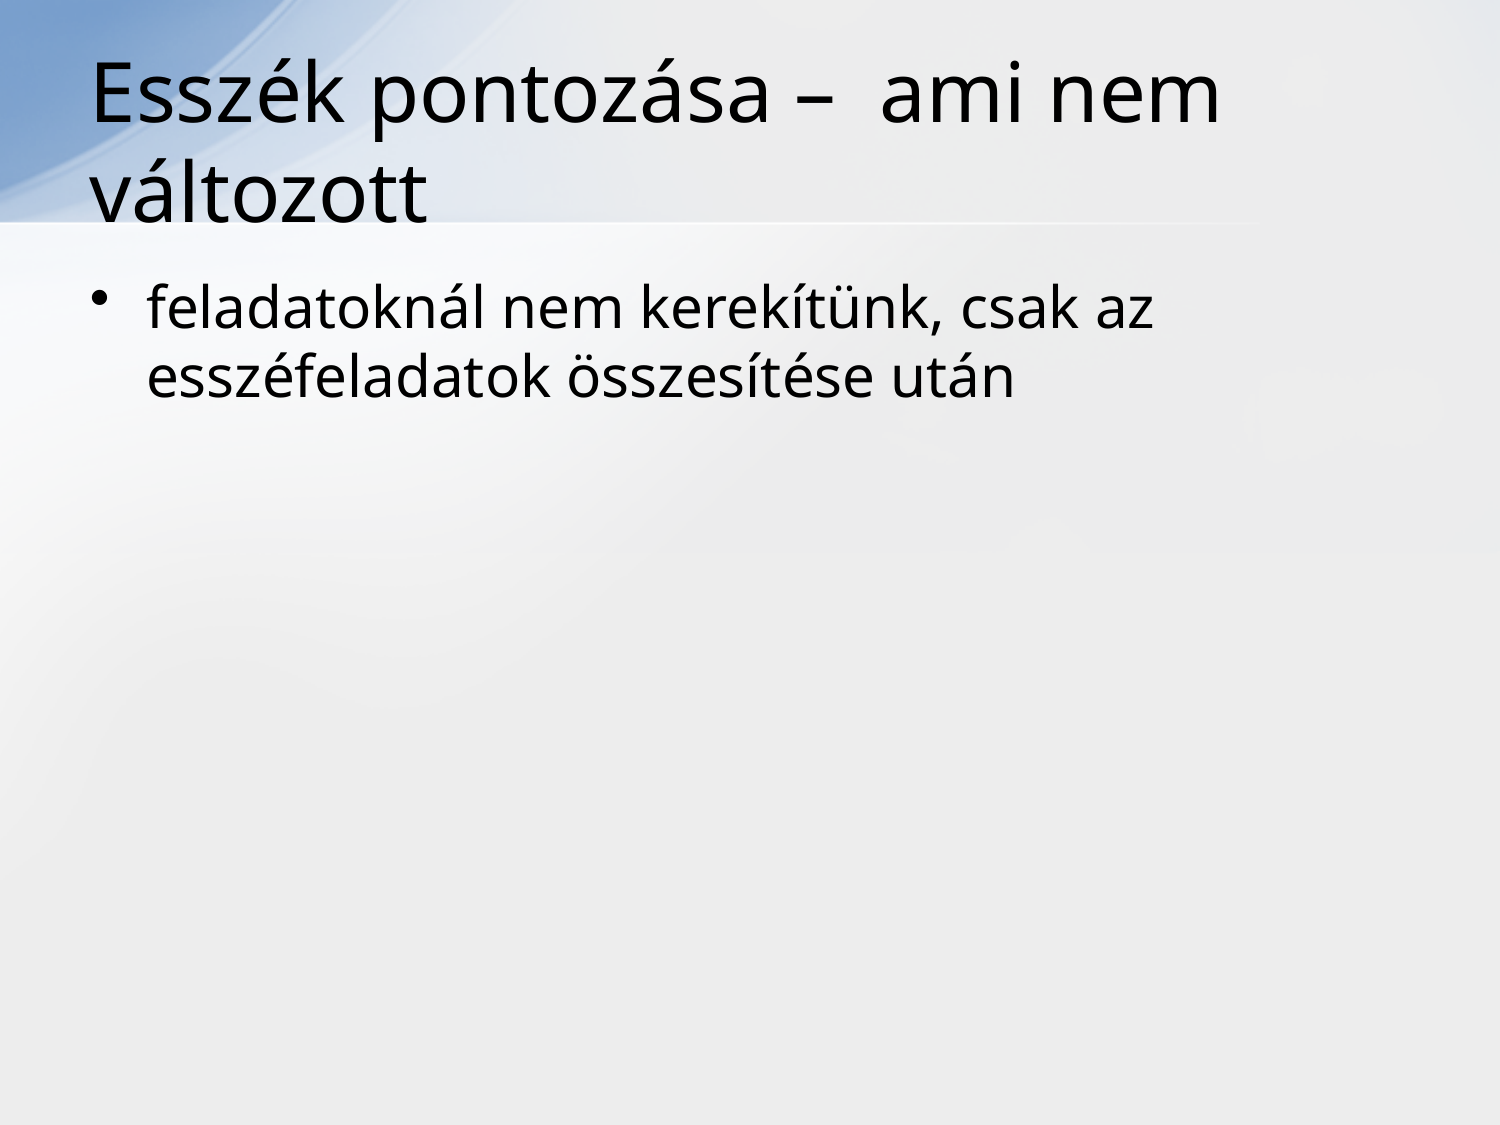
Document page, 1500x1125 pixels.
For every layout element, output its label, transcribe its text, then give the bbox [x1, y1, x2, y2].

title Esszék pontozása – ami nem változott [75, 58, 1471, 247]
list feladatoknál nem kerekítünk, csak az esszéfeladatok összesítése után [75, 262, 1471, 1005]
picture [0, 0, 1500, 1125]
